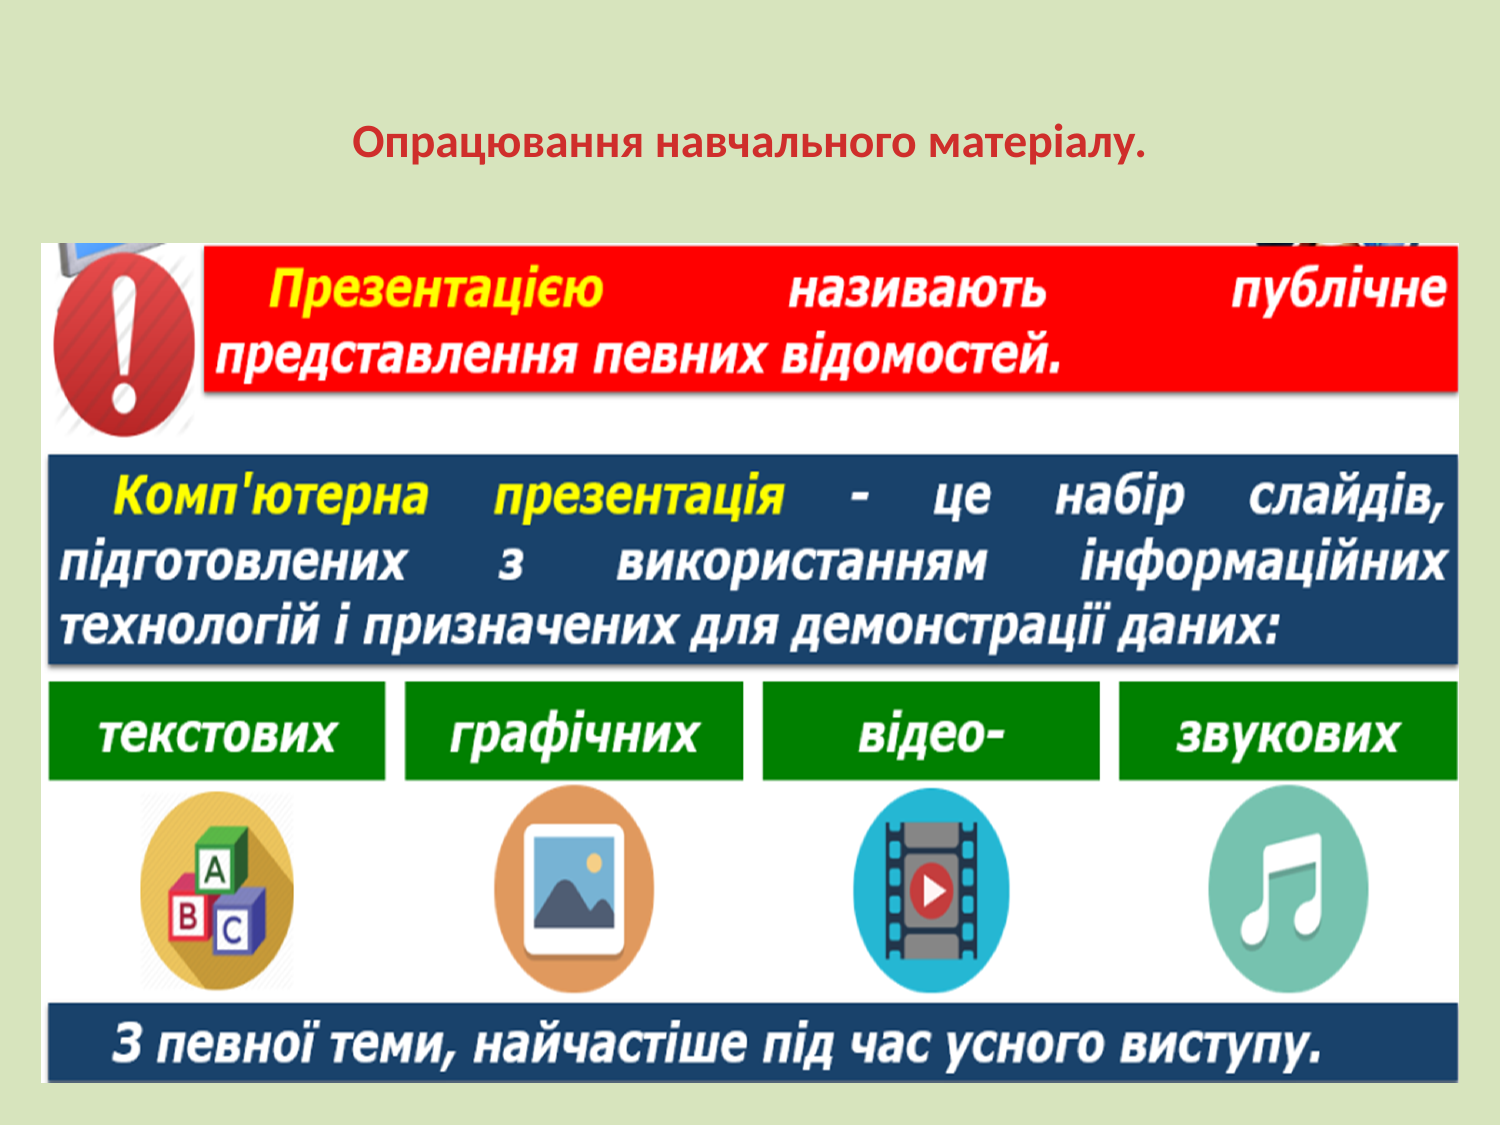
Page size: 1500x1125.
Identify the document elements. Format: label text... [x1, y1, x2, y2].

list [41, 243, 1459, 1083]
title Опрацювання навчального матеріалу. [75, 45, 1425, 233]
